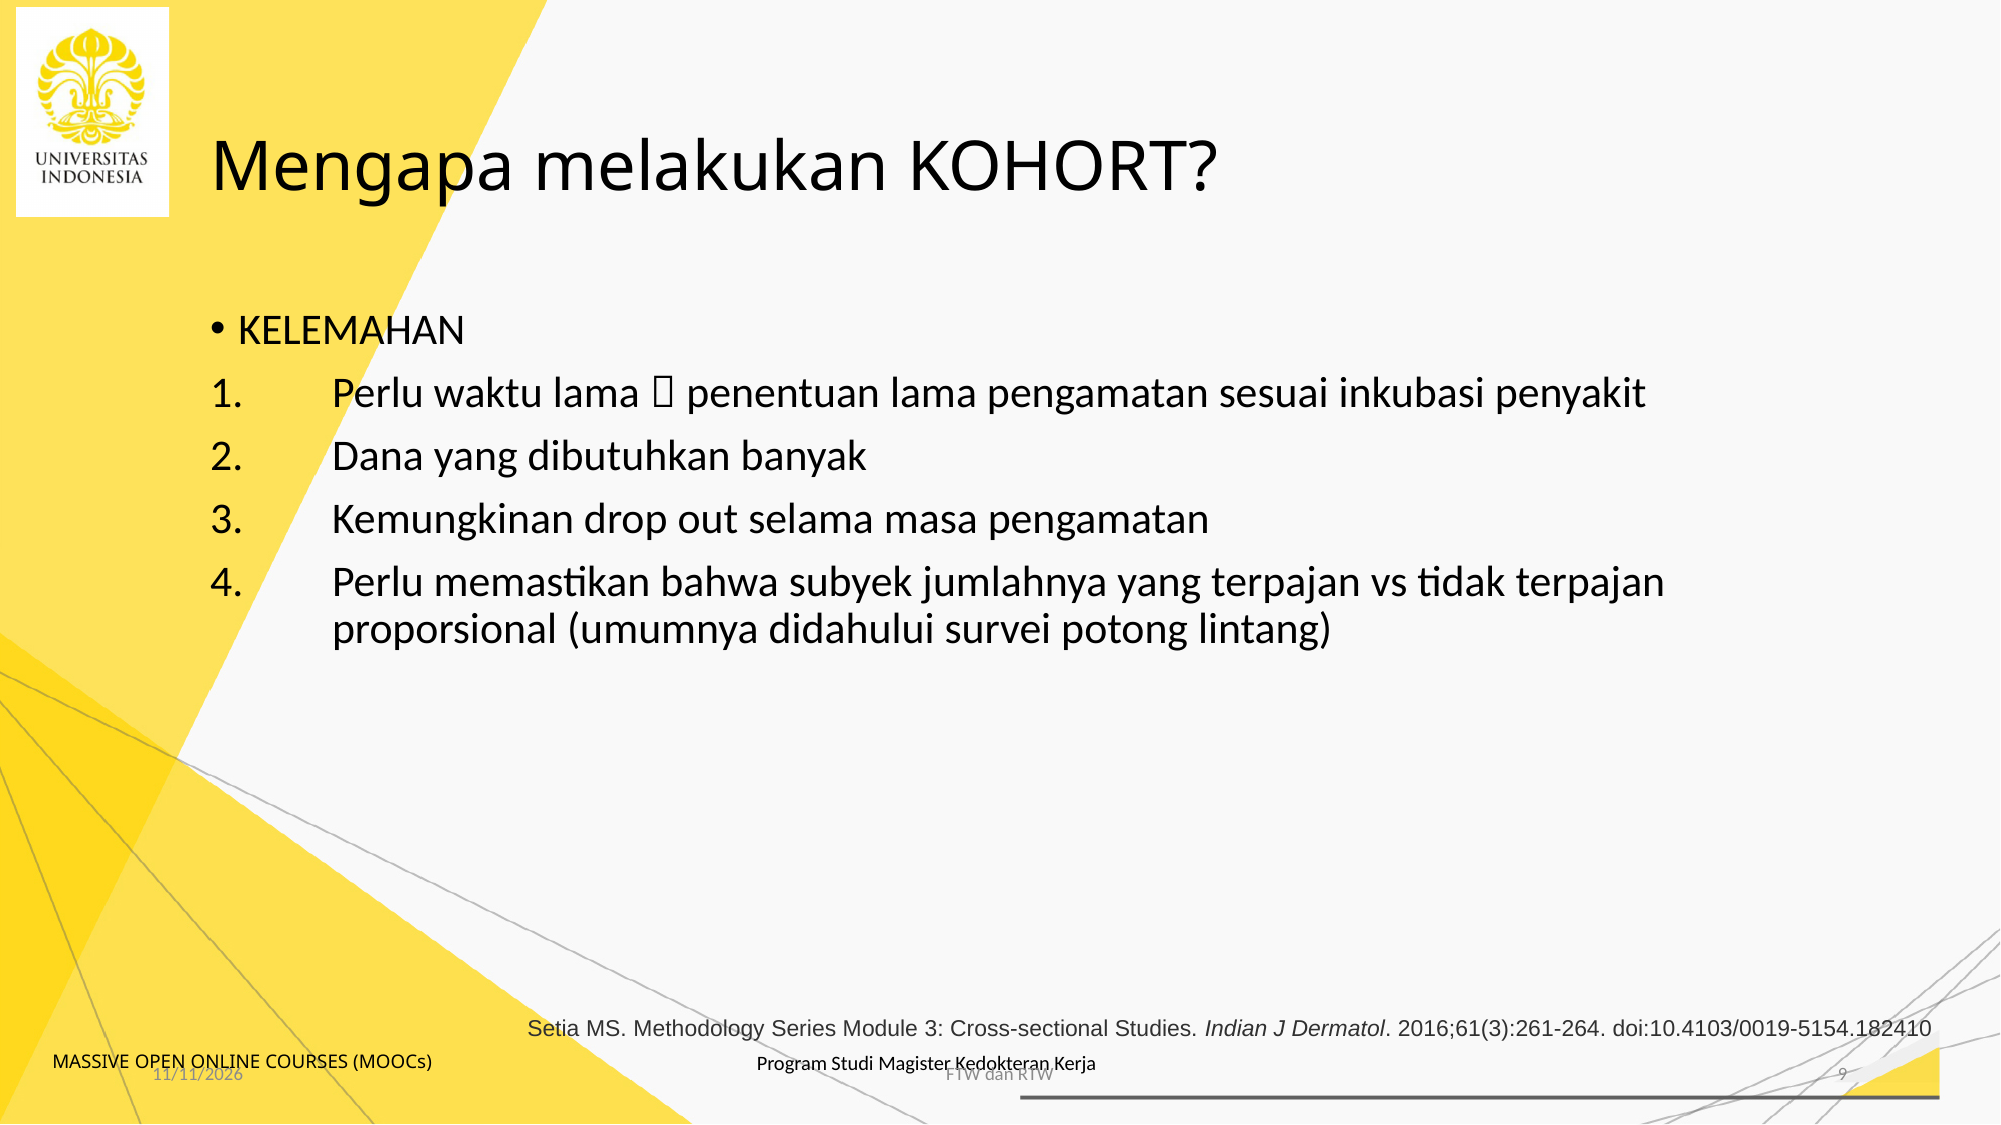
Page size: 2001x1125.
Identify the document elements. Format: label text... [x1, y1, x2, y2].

footer FTW dan RTW [662, 1049, 1338, 1103]
text_box Setia MS. Methodology Series Module 3: Cross-sectional Studies. Indian J Dermatol. 2016;61(3):261-264. doi:10.4103/0019-5154.182410 [512, 1006, 2000, 1049]
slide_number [137, 1042, 588, 1103]
picture [0, 0, 2001, 1125]
slide_number 9 [1412, 1049, 1863, 1103]
list KELEMAHAN Perlu waktu lama  penentuan lama pengamatan sesuai inkubasi penyakit Dana yang dibutuhkan banyak Kemungkinan drop out selama masa pengamatan Perlu memastikan bahwa subyek jumlahnya yang terpajan vs tidak terpajan proporsional (umumnya didahului survei potong lintang) [195, 299, 1863, 1014]
title Mengapa melakukan KOHORT? [195, 59, 1863, 278]
